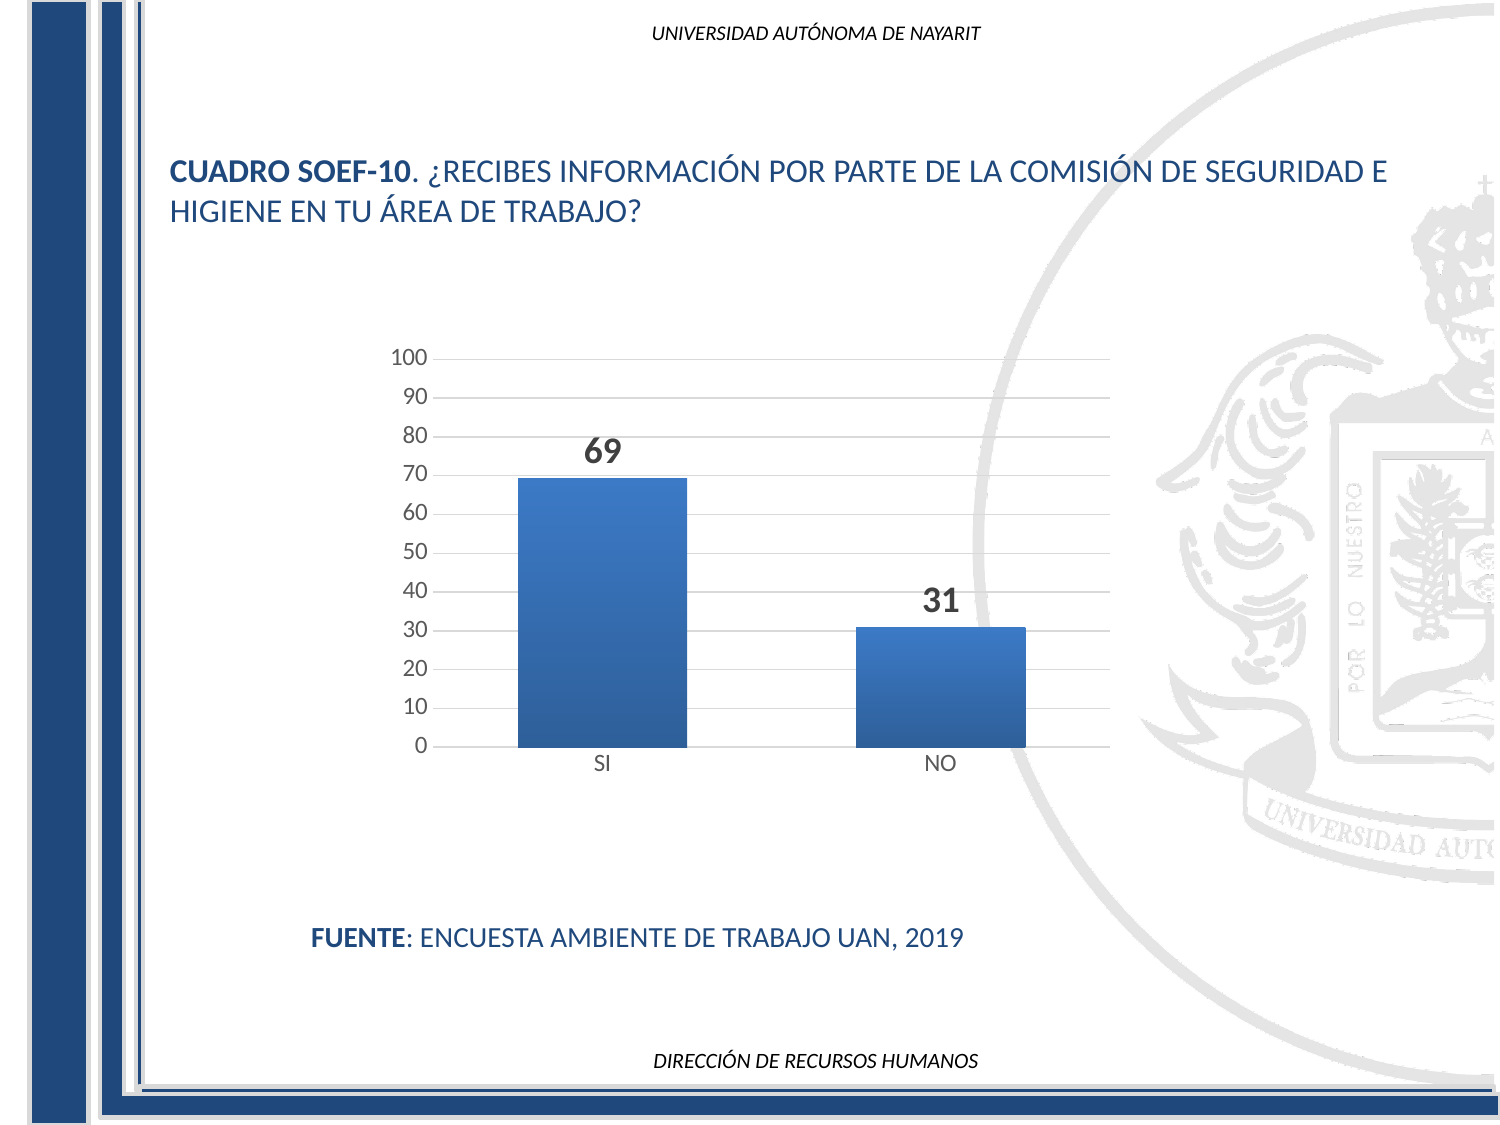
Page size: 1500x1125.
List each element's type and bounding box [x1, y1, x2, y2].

text_box [29, 0, 1500, 1125]
chart [374, 337, 1126, 788]
